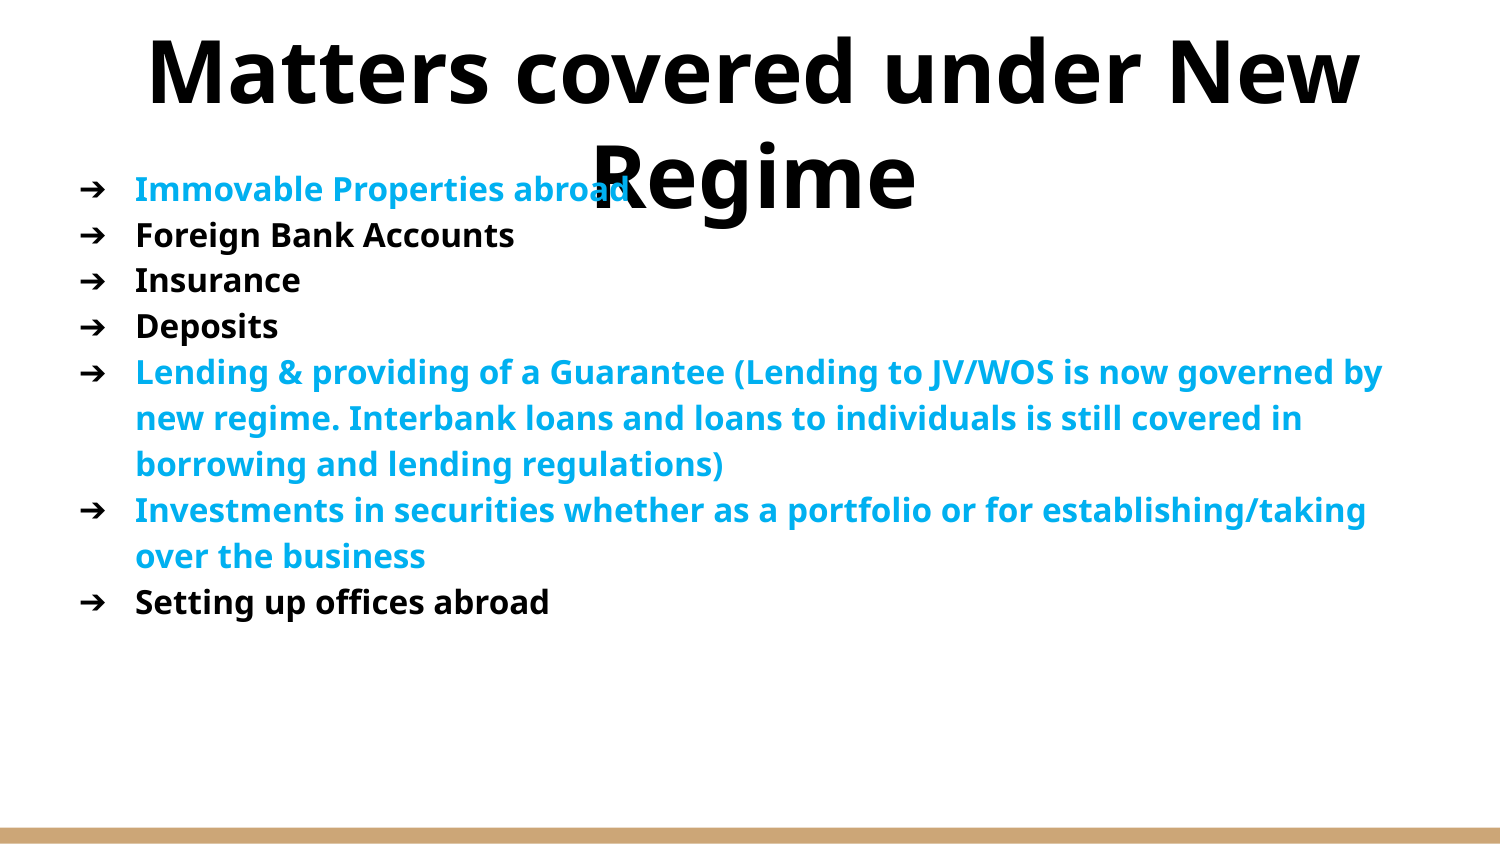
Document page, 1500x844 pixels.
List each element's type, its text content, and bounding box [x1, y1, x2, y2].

list Immovable Properties abroad Foreign Bank Accounts Insurance Deposits Lending & providing of a Guarantee (Lending to JV/WOS is now governed by new regime. Interbank loans and loans to individuals is still covered in borrowing and lending regulations) Investments in securities whether as a portfolio or for establishing/taking over the business Setting up offices abroad [45, 146, 1455, 802]
title Matters covered under New Regime [55, 0, 1453, 138]
